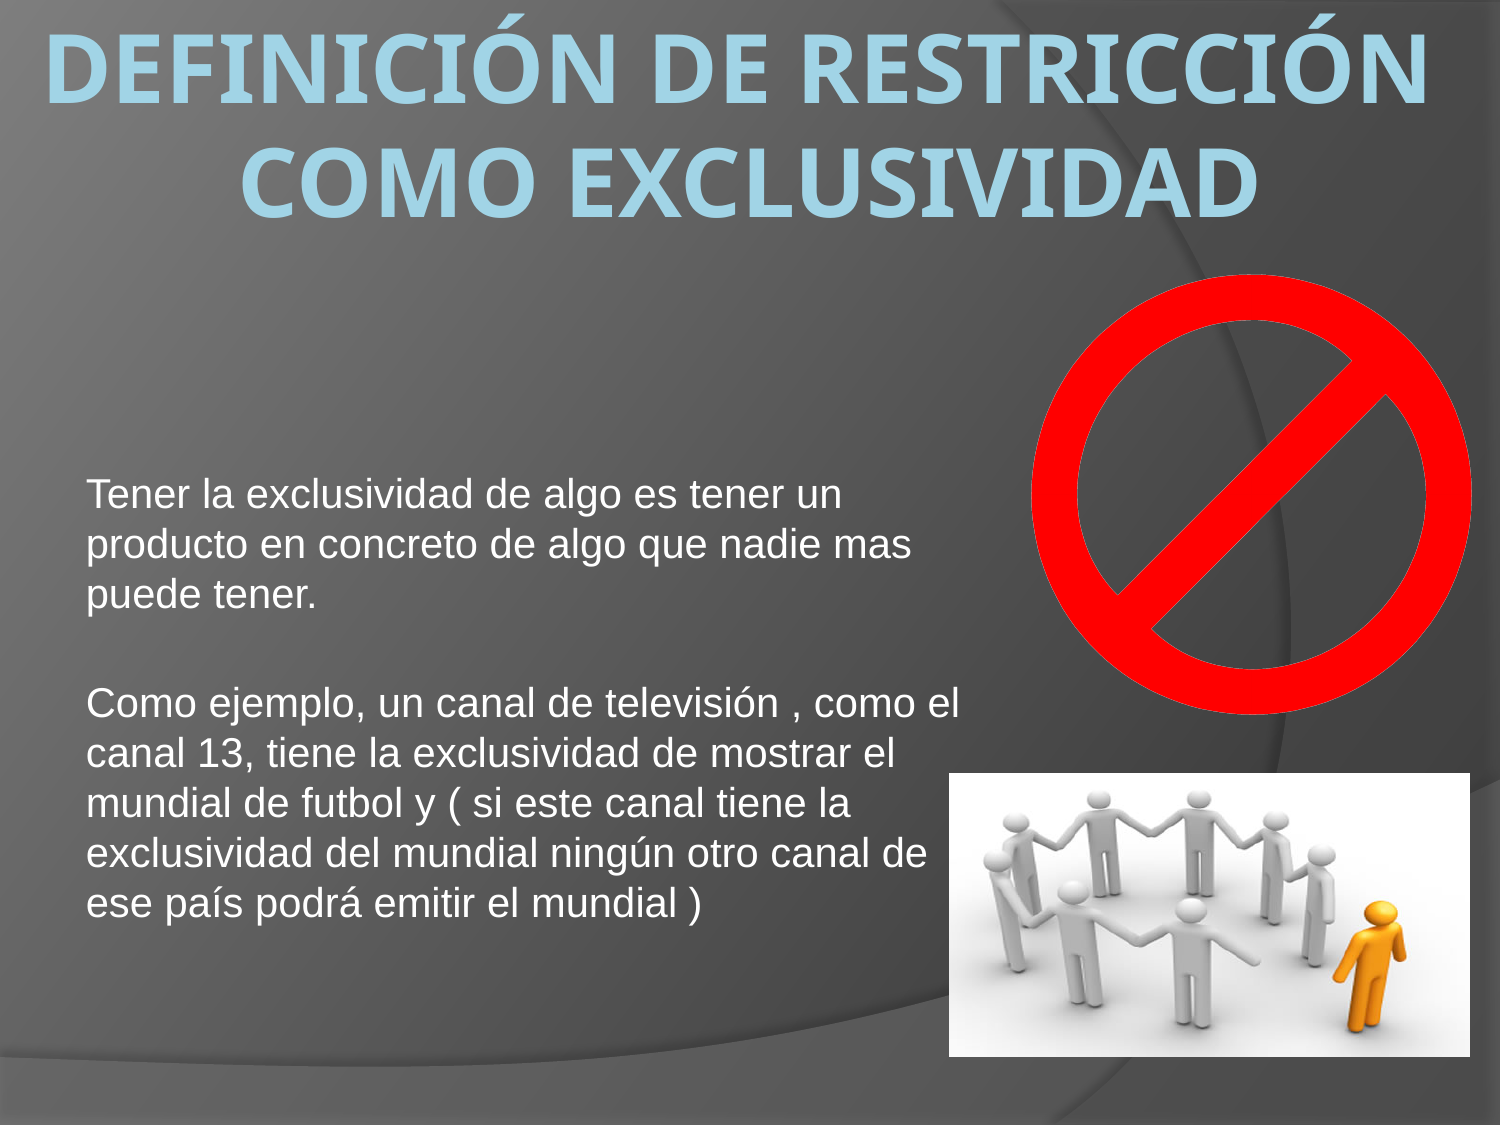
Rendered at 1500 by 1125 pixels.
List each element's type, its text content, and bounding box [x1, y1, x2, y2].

subtitle Tener la exclusividad de algo es tener un producto en concreto de algo que nadie mas puede tener. Como ejemplo, un canal de televisión , como el canal 13, tiene la exclusividad de mostrar el mundial de futbol y ( si este canal tiene la exclusividad del mundial ningún otro canal de ese país podrá emitir el mundial ) [71, 351, 973, 926]
picture [948, 773, 1470, 1058]
title Definición de restricción como exclusividad [0, 0, 1500, 925]
picture [1003, 245, 1500, 743]
